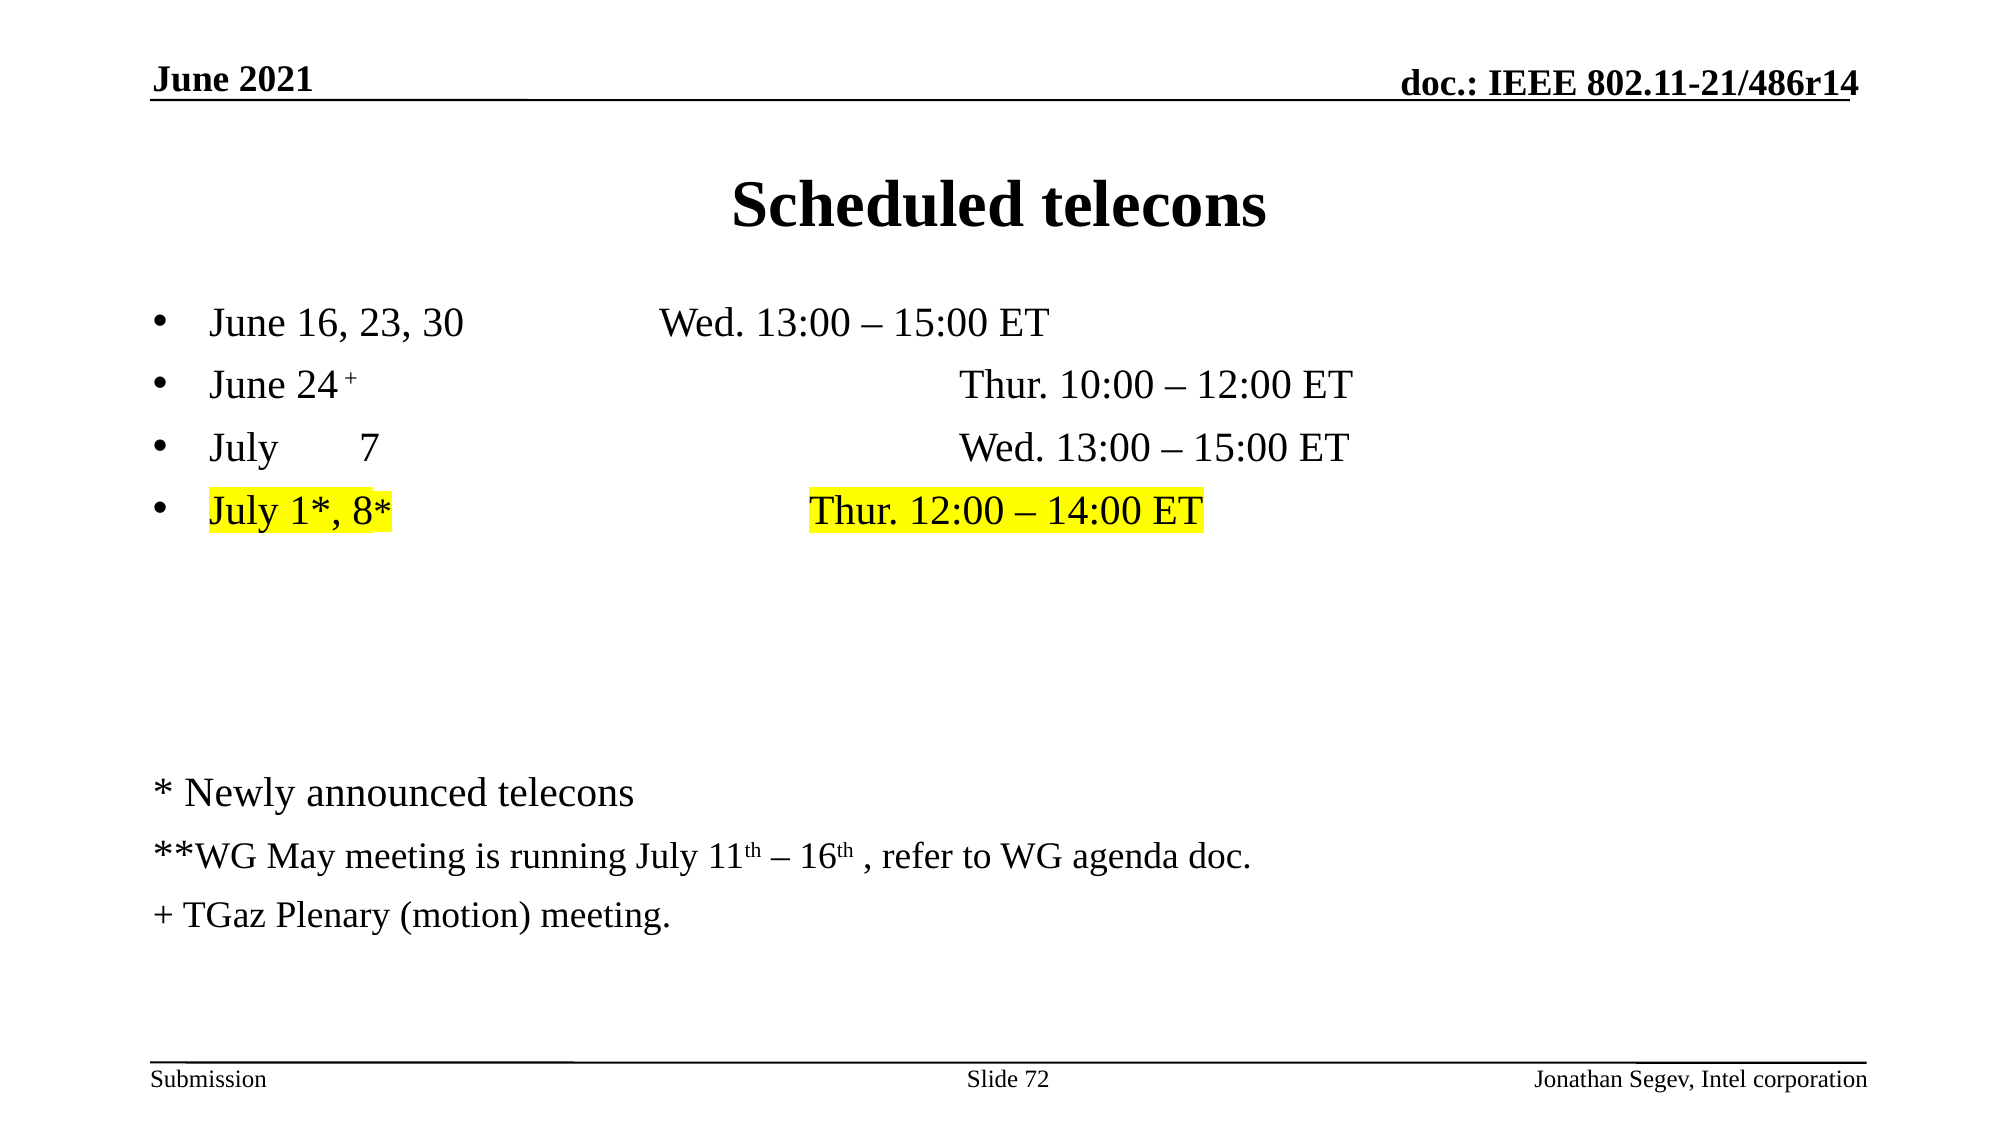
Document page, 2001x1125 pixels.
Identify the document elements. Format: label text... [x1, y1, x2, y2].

title Scheduled telecons [149, 112, 1850, 288]
footer Jonathan Segev, Intel corporation [1171, 1061, 1869, 1093]
list June 16, 23, 30 Wed. 13:00 – 15:00 ET June 24 + Thur. 10:00 – 12:00 ET July 7 Wed. 13:00 – 15:00 ET July 1*, 8* Thur. 12:00 – 14:00 ET * Newly announced telecons **WG May meeting is running July 11th – 16th , refer to WG agenda doc. + TGaz Plenary (motion) meeting. [137, 286, 1838, 1000]
slide_number Slide 72 [950, 1061, 1067, 1123]
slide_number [152, 54, 563, 100]
